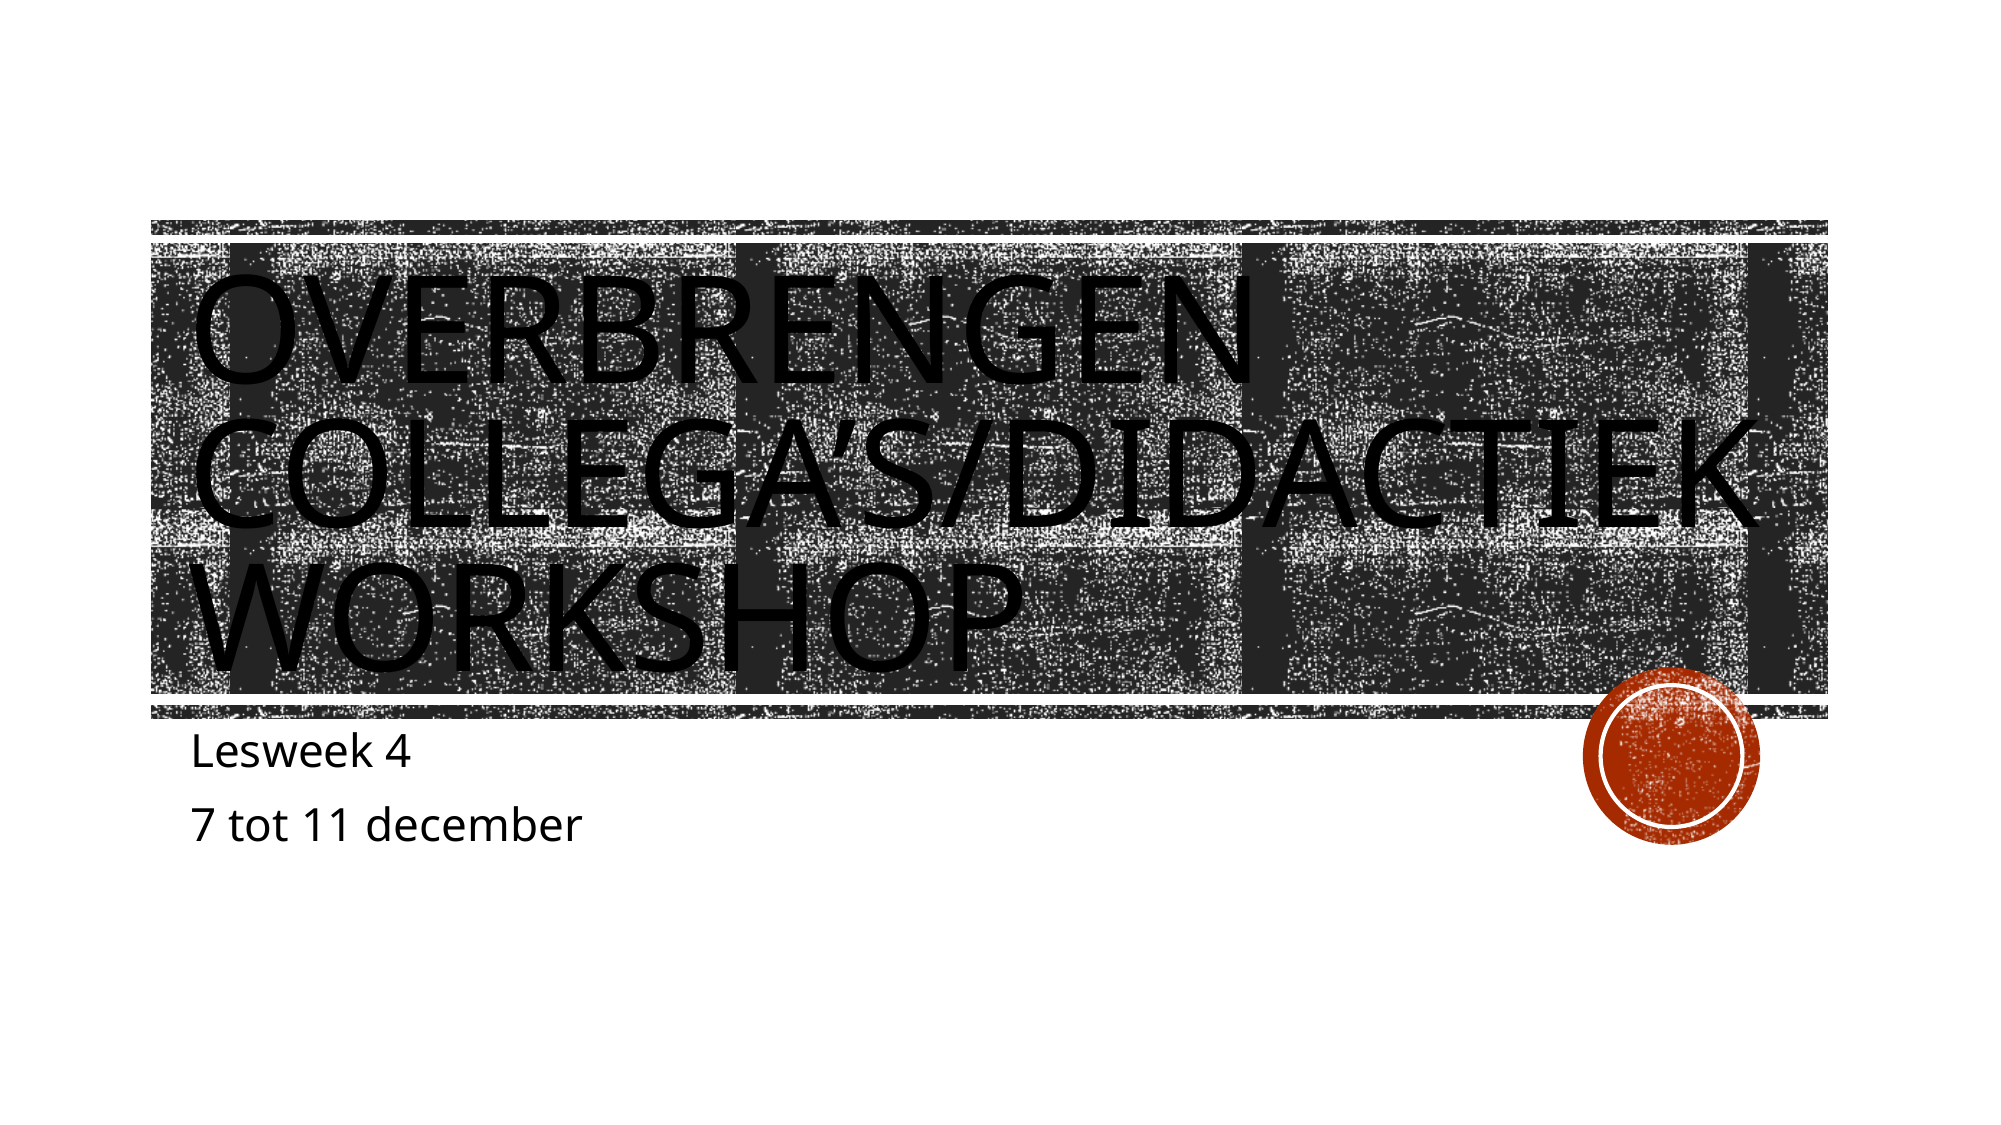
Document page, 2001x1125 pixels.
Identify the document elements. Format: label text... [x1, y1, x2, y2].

subtitle Lesweek 4 7 tot 11 december [175, 720, 1470, 896]
title Overbrengen collega’s/didactiek workshop [172, 234, 1808, 733]
